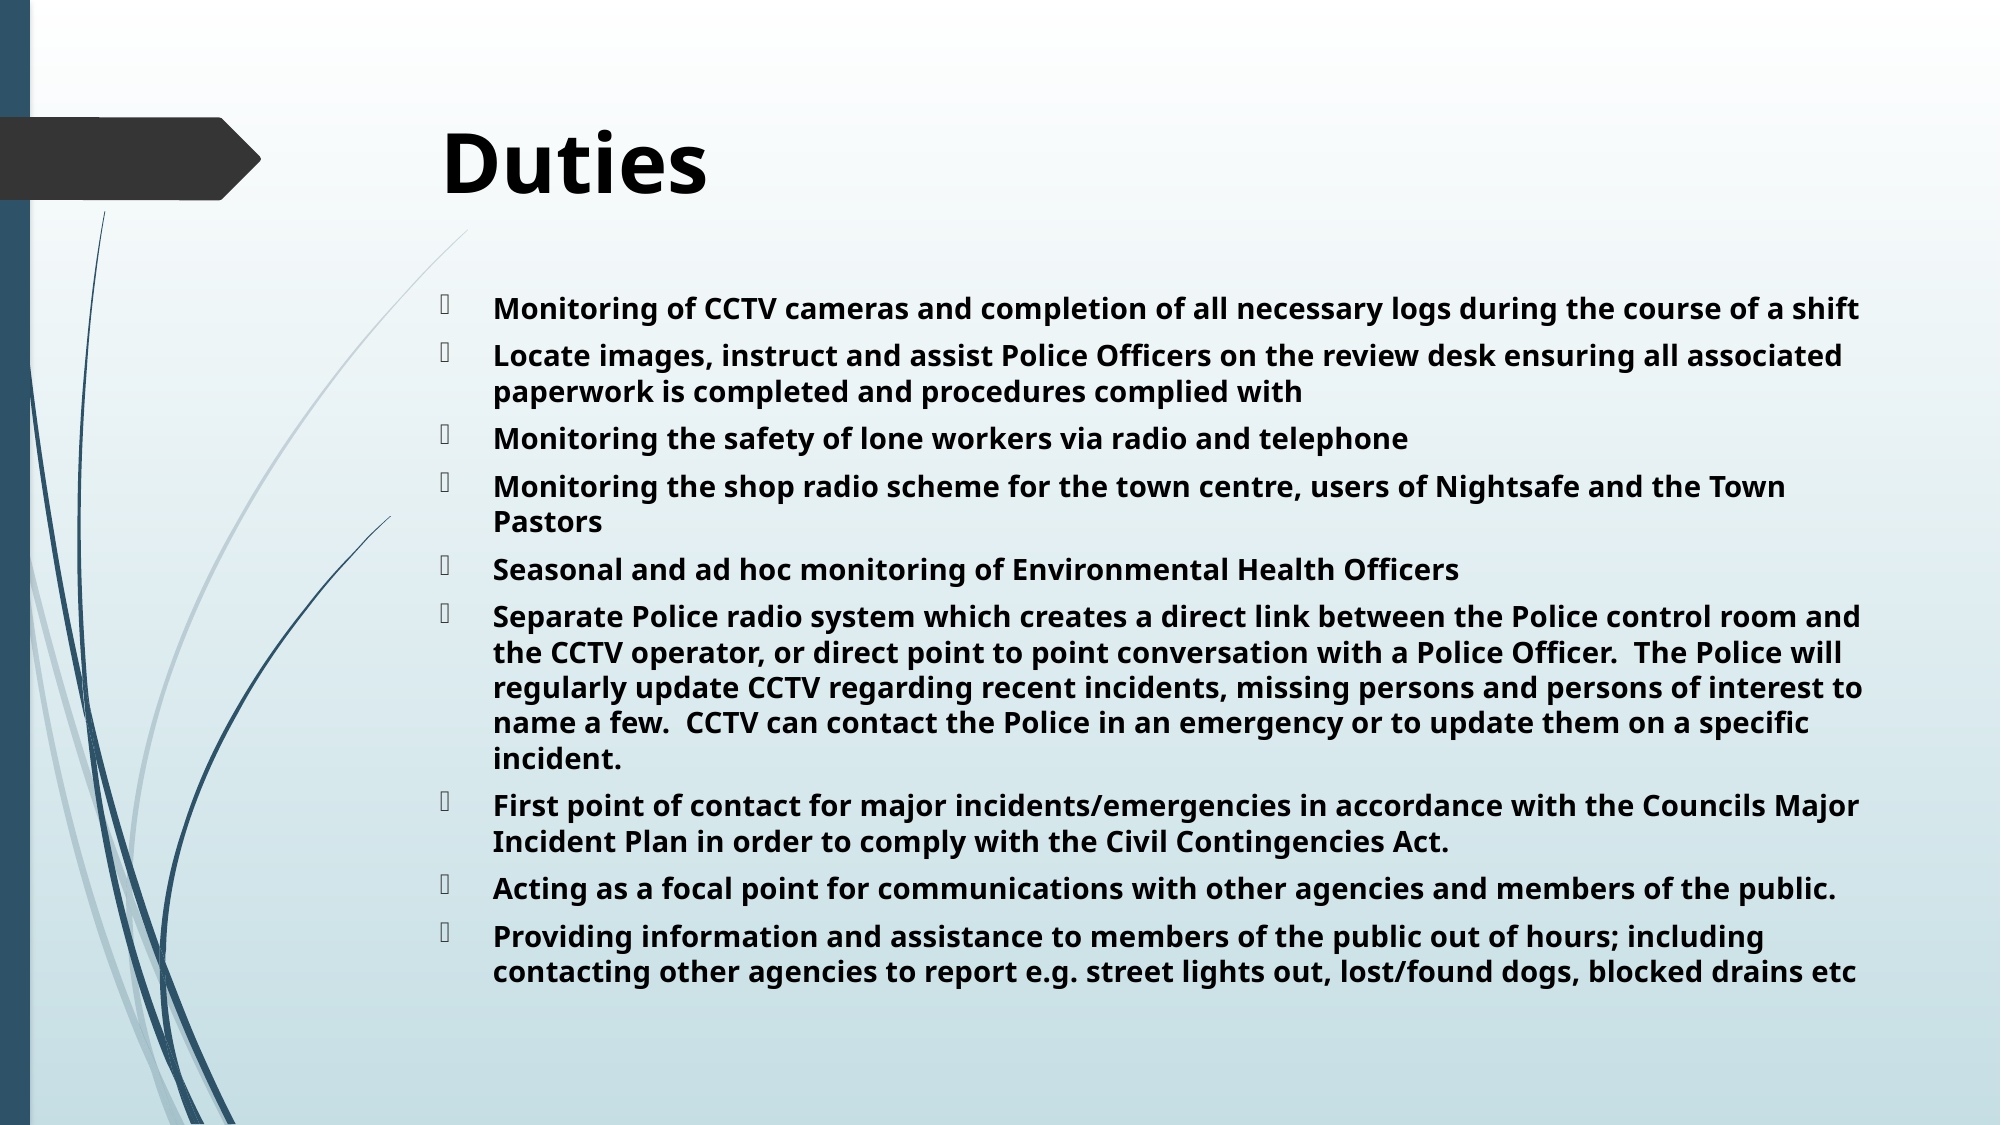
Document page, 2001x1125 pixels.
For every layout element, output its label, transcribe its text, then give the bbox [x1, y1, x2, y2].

list Monitoring of CCTV cameras and completion of all necessary logs during the course of a shift Locate images, instruct and assist Police Officers on the review desk ensuring all associated paperwork is completed and procedures complied with Monitoring the safety of lone workers via radio and telephone Monitoring the shop radio scheme for the town centre, users of Nightsafe and the Town Pastors Seasonal and ad hoc monitoring of Environmental Health Officers Separate Police radio system which creates a direct link between the Police control room and the CCTV operator, or direct point to point conversation with a Police Officer. The Police will regularly update CCTV regarding recent incidents, missing persons and persons of interest to name a few. CCTV can contact the Police in an emergency or to update them on a specific incident. First point of contact for major incidents/emergencies in accordance with the Councils Major Incident Plan in order to comply with the Civil Contingencies Act. Acting as a focal point for communications with other agencies and members of the public. Providing information and assistance to members of the public out of hours; including contacting other agencies to report e.g. street lights out, lost/found dogs, blocked drains etc [424, 282, 1888, 1079]
title Duties [425, 102, 1888, 282]
